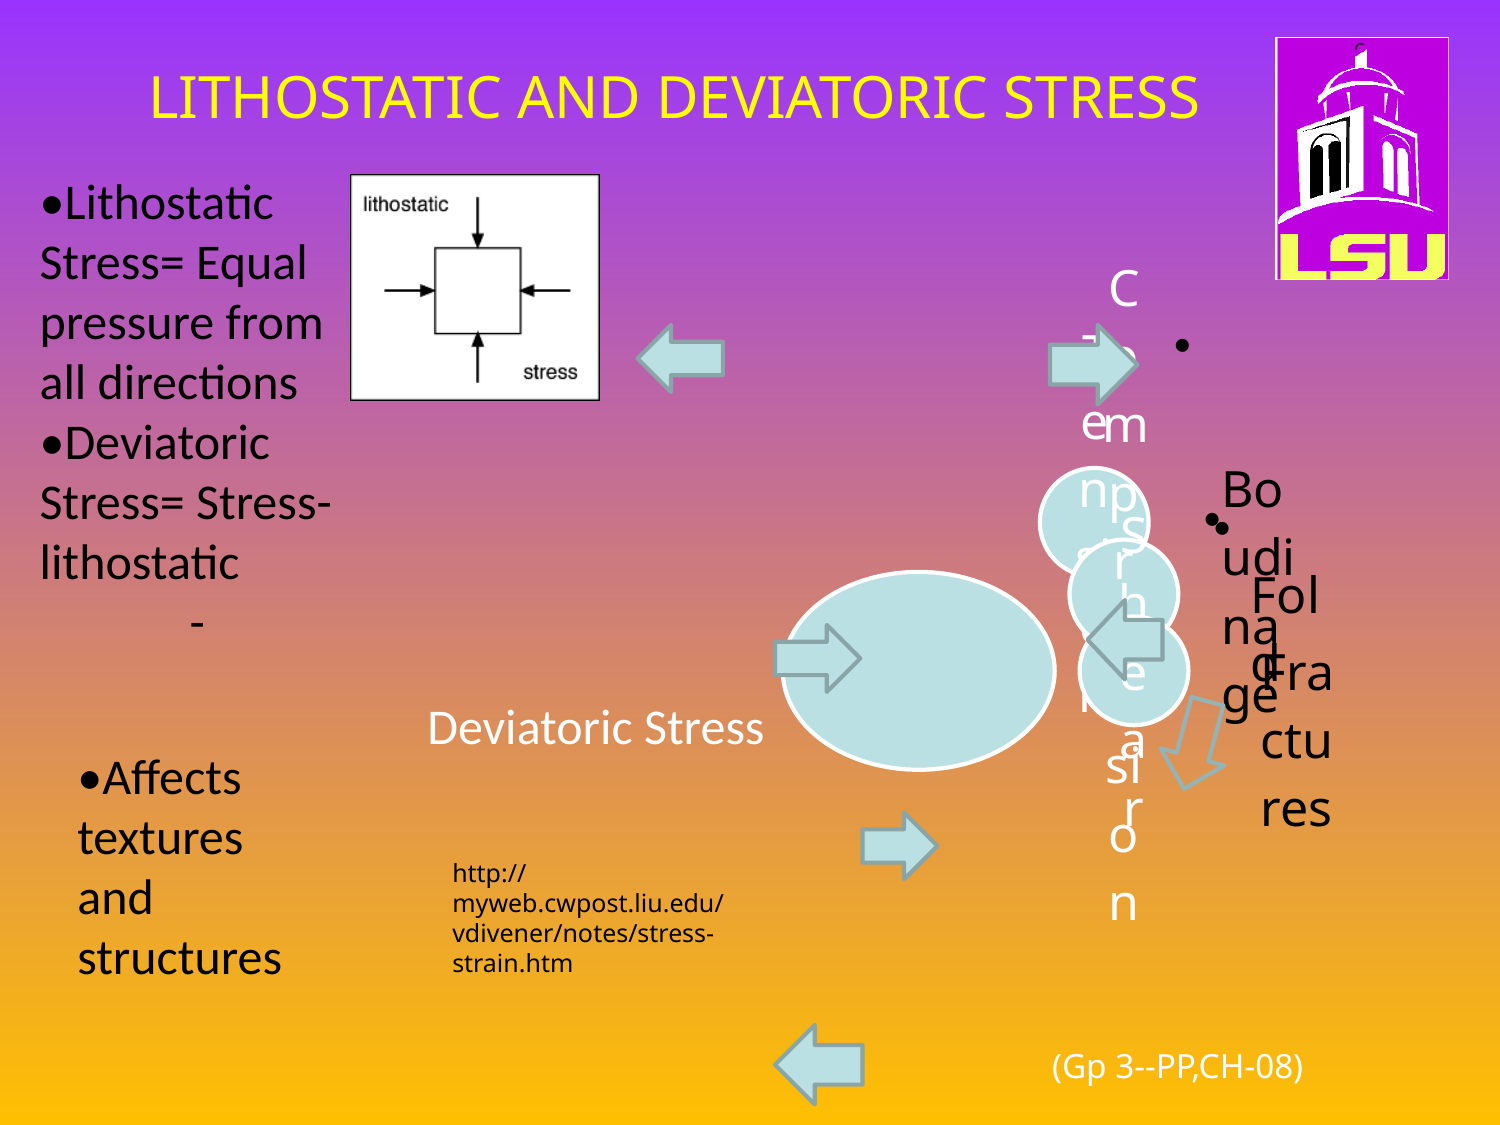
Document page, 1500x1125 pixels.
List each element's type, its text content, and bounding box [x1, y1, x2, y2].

text_box [782, 1075, 865, 1107]
title LITHOSTATIC AND DEVIATORIC STRESS [37, 0, 1313, 192]
text_box (Gp 3--PP,CH-08) [1037, 1037, 1475, 1093]
picture [349, 174, 601, 401]
picture [1275, 37, 1449, 274]
text_box •Affects textures and structures [62, 737, 338, 993]
text_box •Lithostatic Stress= Equal pressure from all directions •Deviatoric Stress= Stress-lithostatic - [24, 162, 388, 718]
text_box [374, 274, 1463, 1067]
